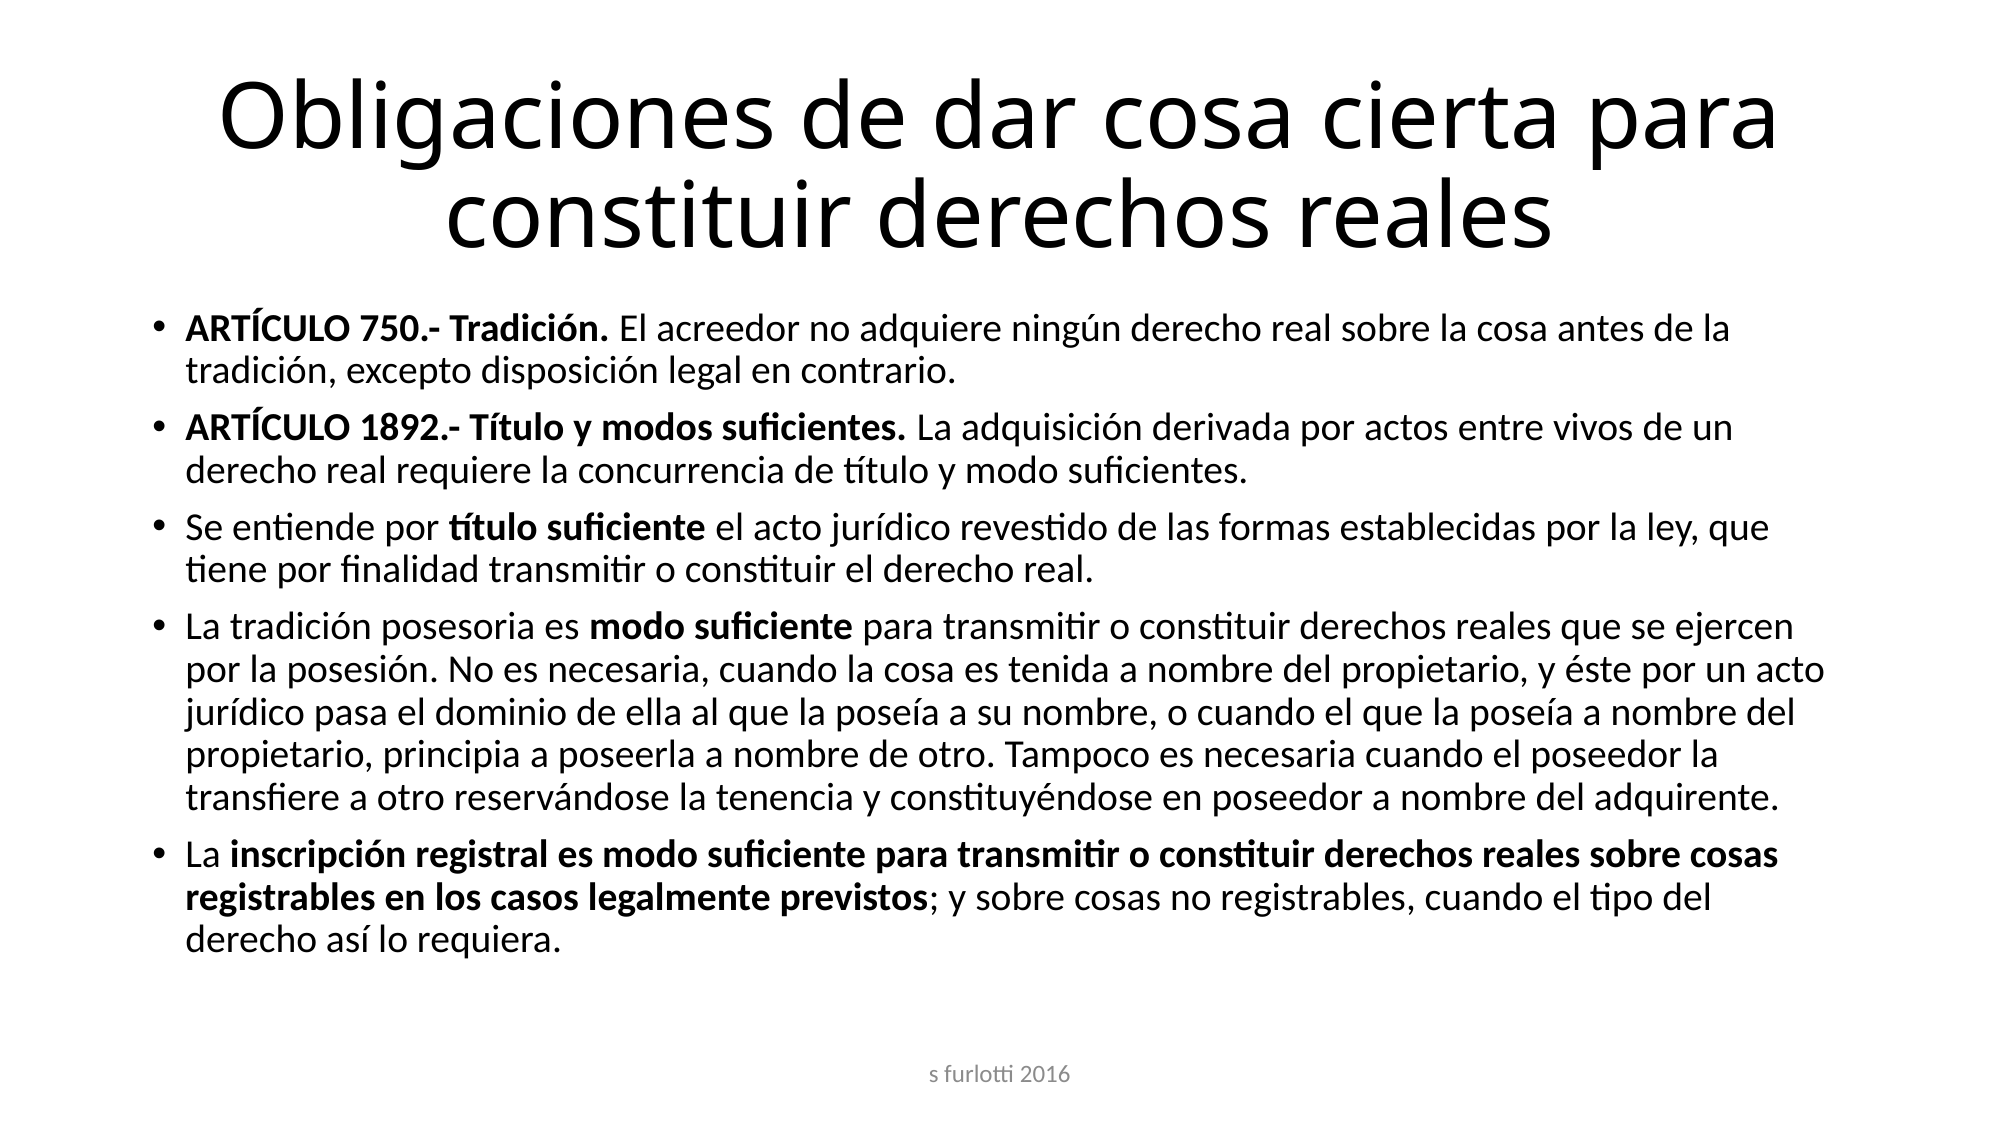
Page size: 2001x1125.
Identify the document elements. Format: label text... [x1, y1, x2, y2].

list ARTÍCULO 750.- Tradición. El acreedor no adquiere ningún derecho real sobre la cosa antes de la tradición, excepto disposición legal en contrario. ARTÍCULO 1892.- Título y modos suficientes. La adquisición derivada por actos entre vivos de un derecho real requiere la concurrencia de título y modo suficientes. Se entiende por título suficiente el acto jurídico revestido de las formas establecidas por la ley, que tiene por finalidad transmitir o constituir el derecho real. La tradición posesoria es modo suficiente para transmitir o constituir derechos reales que se ejercen por la posesión. No es necesaria, cuando la cosa es tenida a nombre del propietario, y éste por un acto jurídico pasa el dominio de ella al que la poseía a su nombre, o cuando el que la poseía a nombre del propietario, principia a poseerla a nombre de otro. Tampoco es necesaria cuando el poseedor la transfiere a otro reservándose la tenencia y constituyéndose en poseedor a nombre del adquirente. La inscripción registral es modo suficiente para transmitir o constituir derechos reales sobre cosas registrables en los casos legalmente previstos; y sobre cosas no registrables, cuando el tipo del derecho así lo requiera. [137, 299, 1863, 1014]
footer s furlotti 2016 [662, 1042, 1338, 1103]
title Obligaciones de dar cosa cierta para constituir derechos reales [137, 59, 1863, 278]
